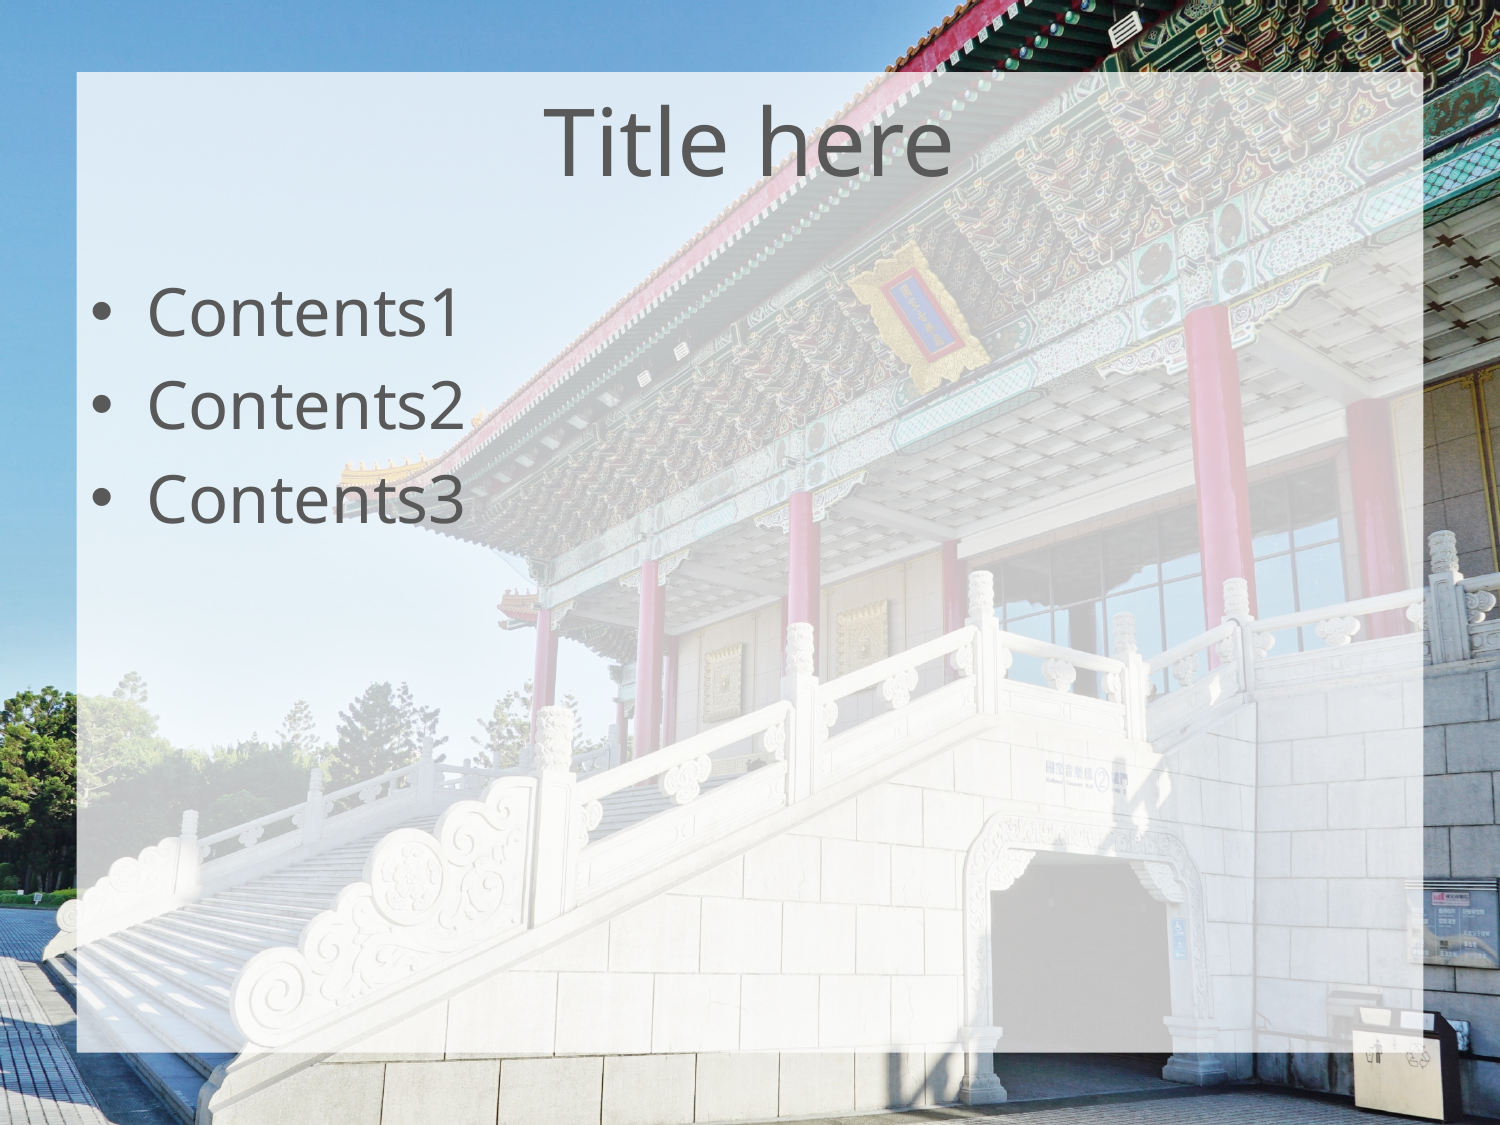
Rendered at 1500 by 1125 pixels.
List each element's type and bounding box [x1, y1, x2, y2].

text_box [0, 0, 1500, 1125]
